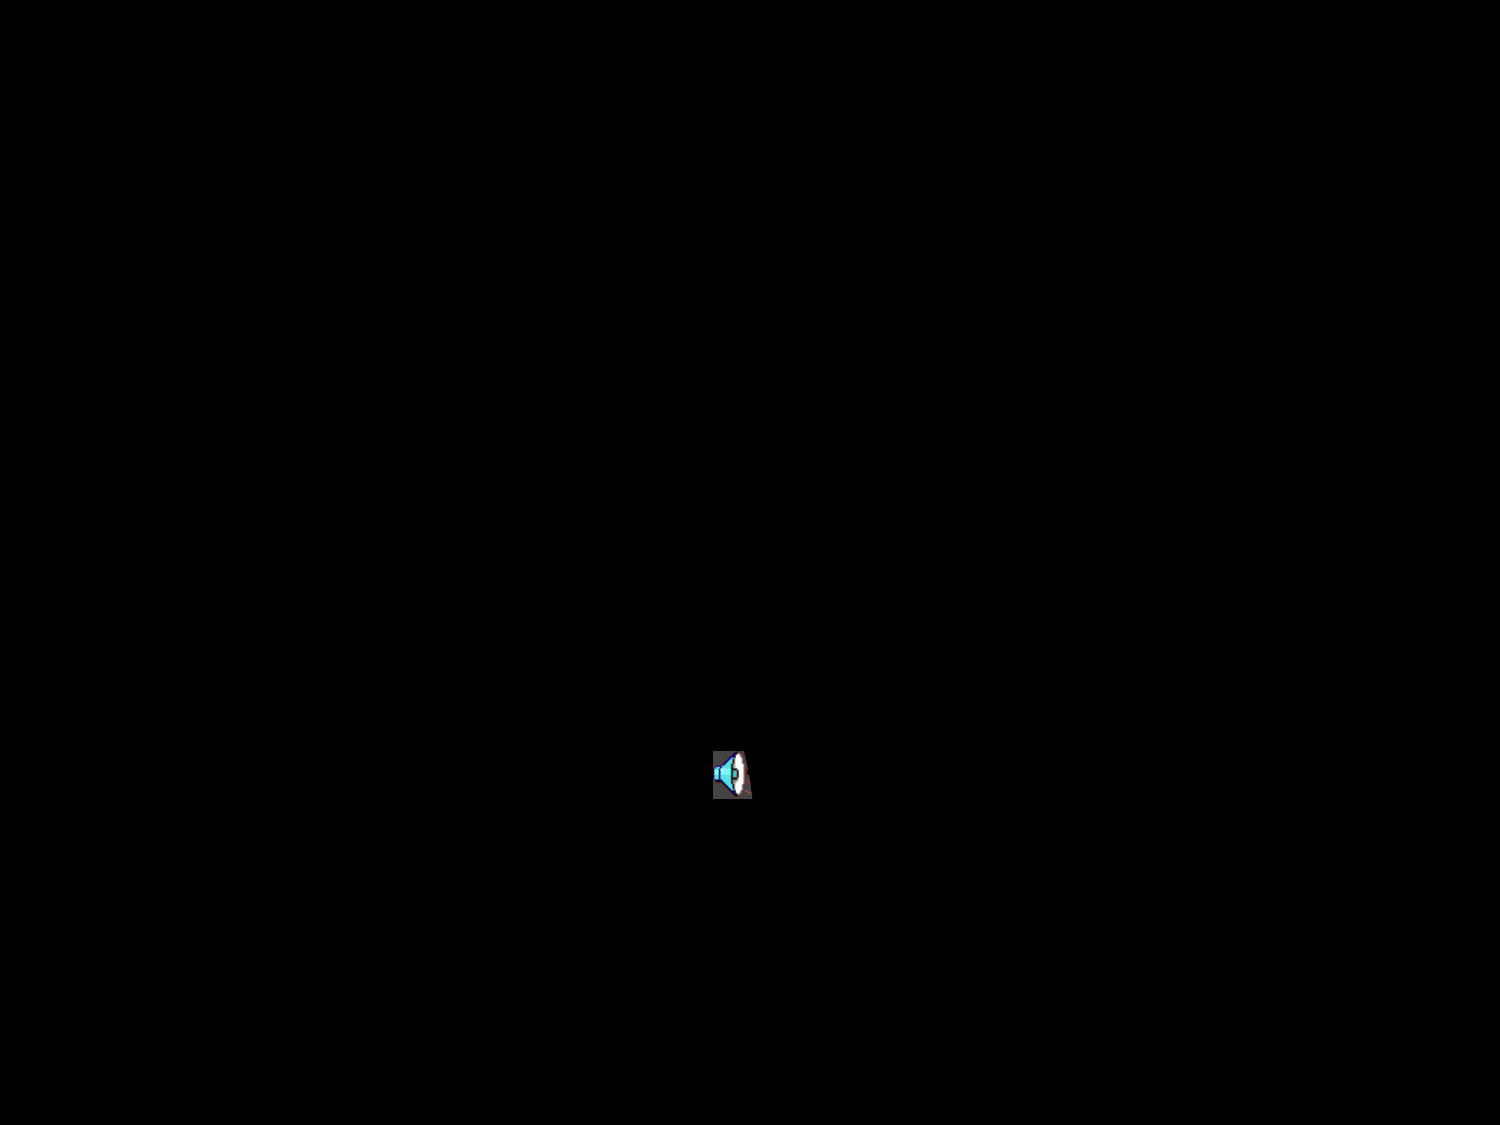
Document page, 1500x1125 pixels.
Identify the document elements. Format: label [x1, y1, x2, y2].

picture [712, 749, 763, 800]
